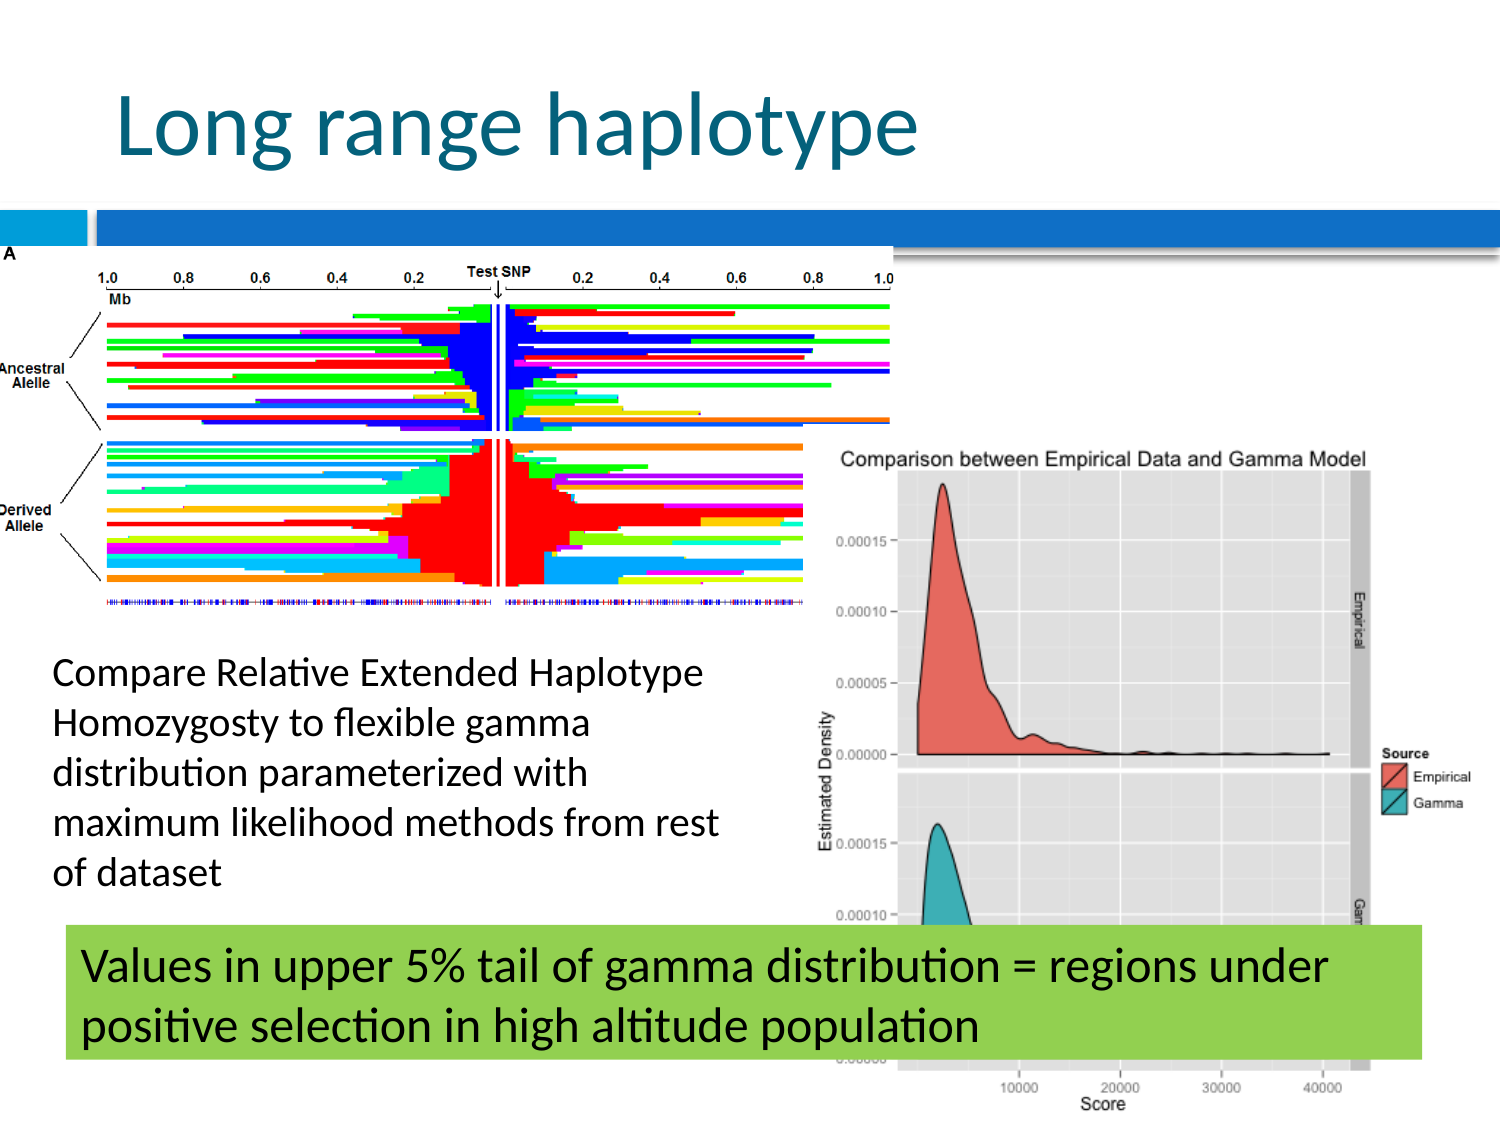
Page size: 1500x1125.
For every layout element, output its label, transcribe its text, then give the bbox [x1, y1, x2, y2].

title Long range haplotype [100, 37, 1438, 200]
text_box Compare Relative Extended Haplotype Homozygosty to flexible gamma distribution parameterized with maximum likelihood methods from rest of dataset [37, 637, 750, 903]
picture [0, 245, 1500, 1125]
text_box Values in upper 5% tail of gamma distribution = regions under positive selection in high altitude population [65, 924, 797, 1060]
